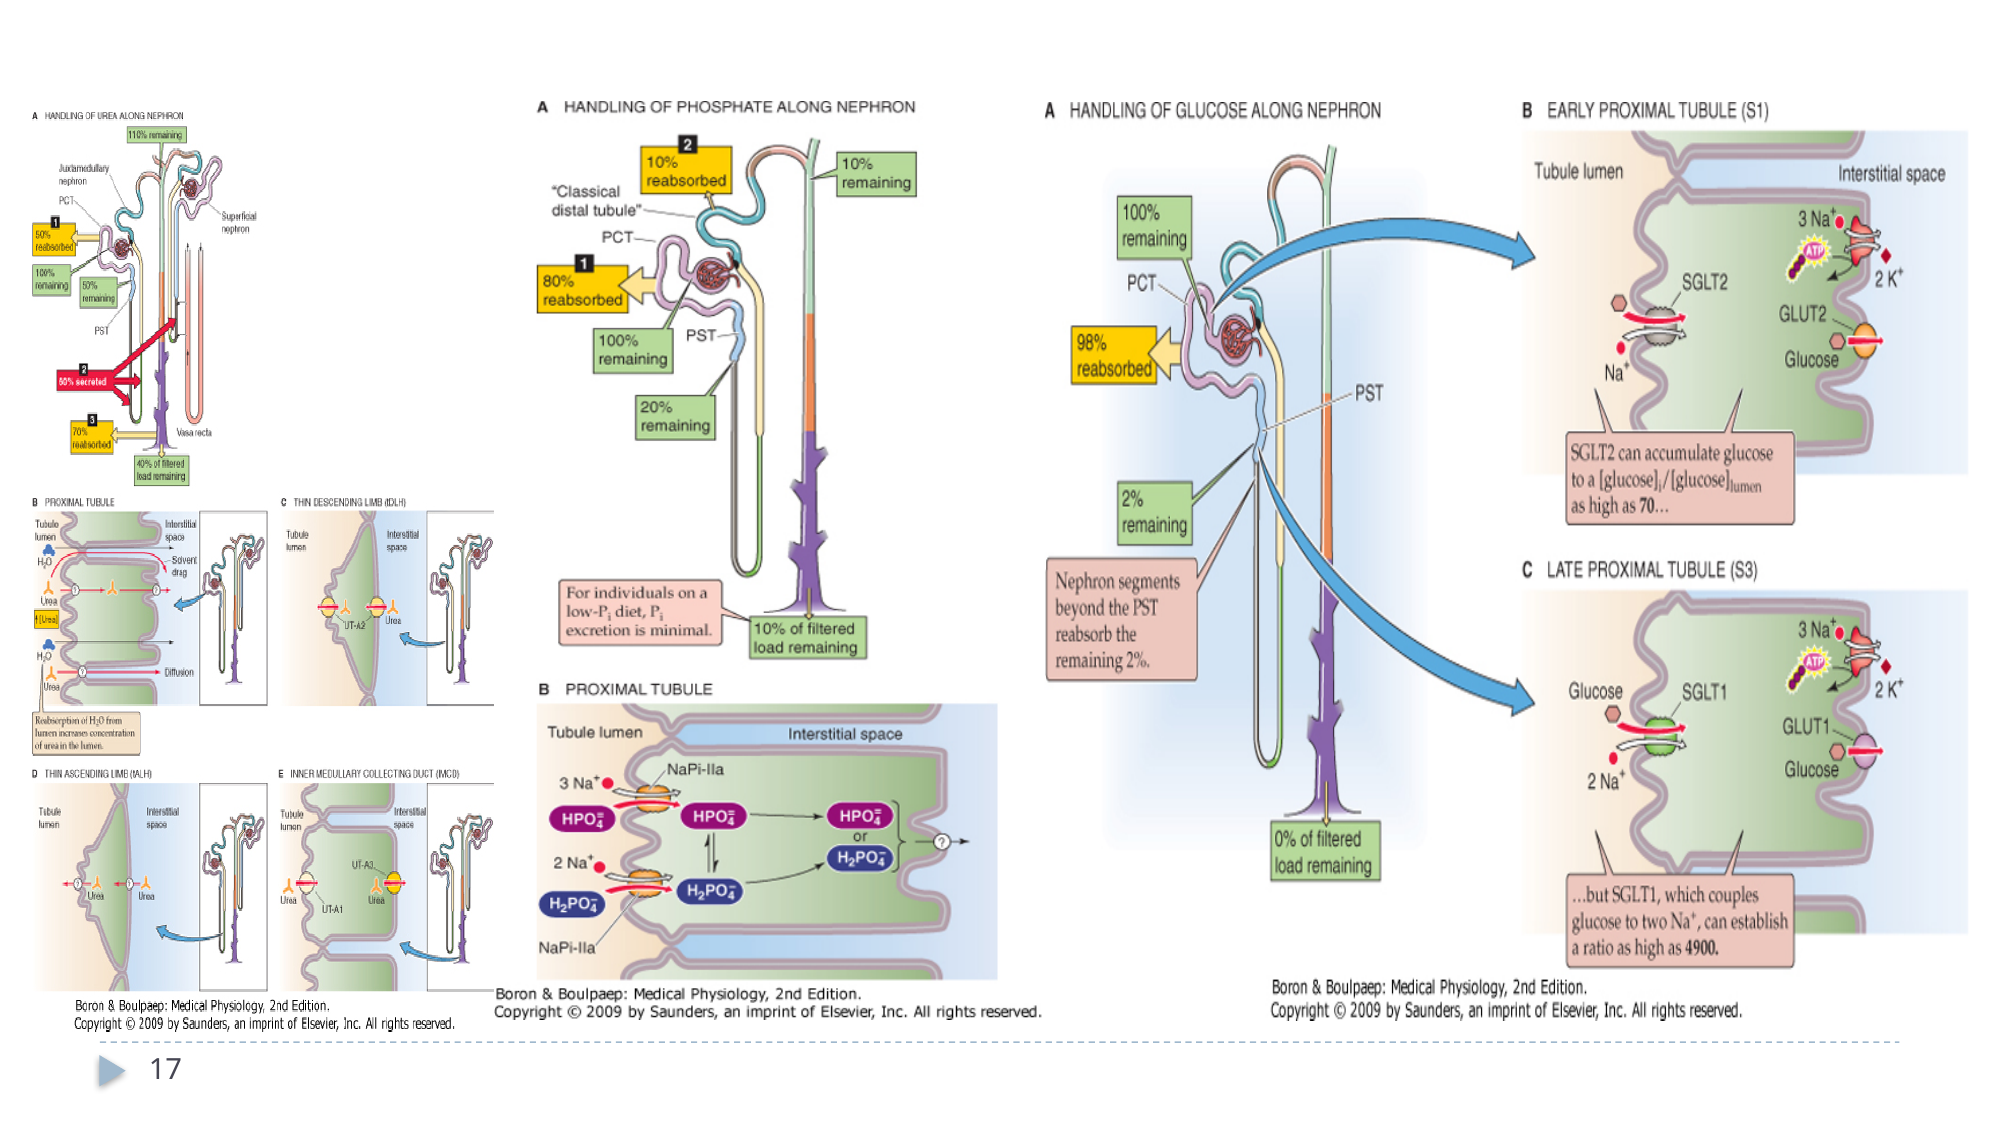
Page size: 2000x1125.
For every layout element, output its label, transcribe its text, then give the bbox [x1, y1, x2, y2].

slide_number 17 [133, 1042, 568, 1103]
picture [1044, 101, 1969, 1021]
picture [32, 100, 1042, 1032]
